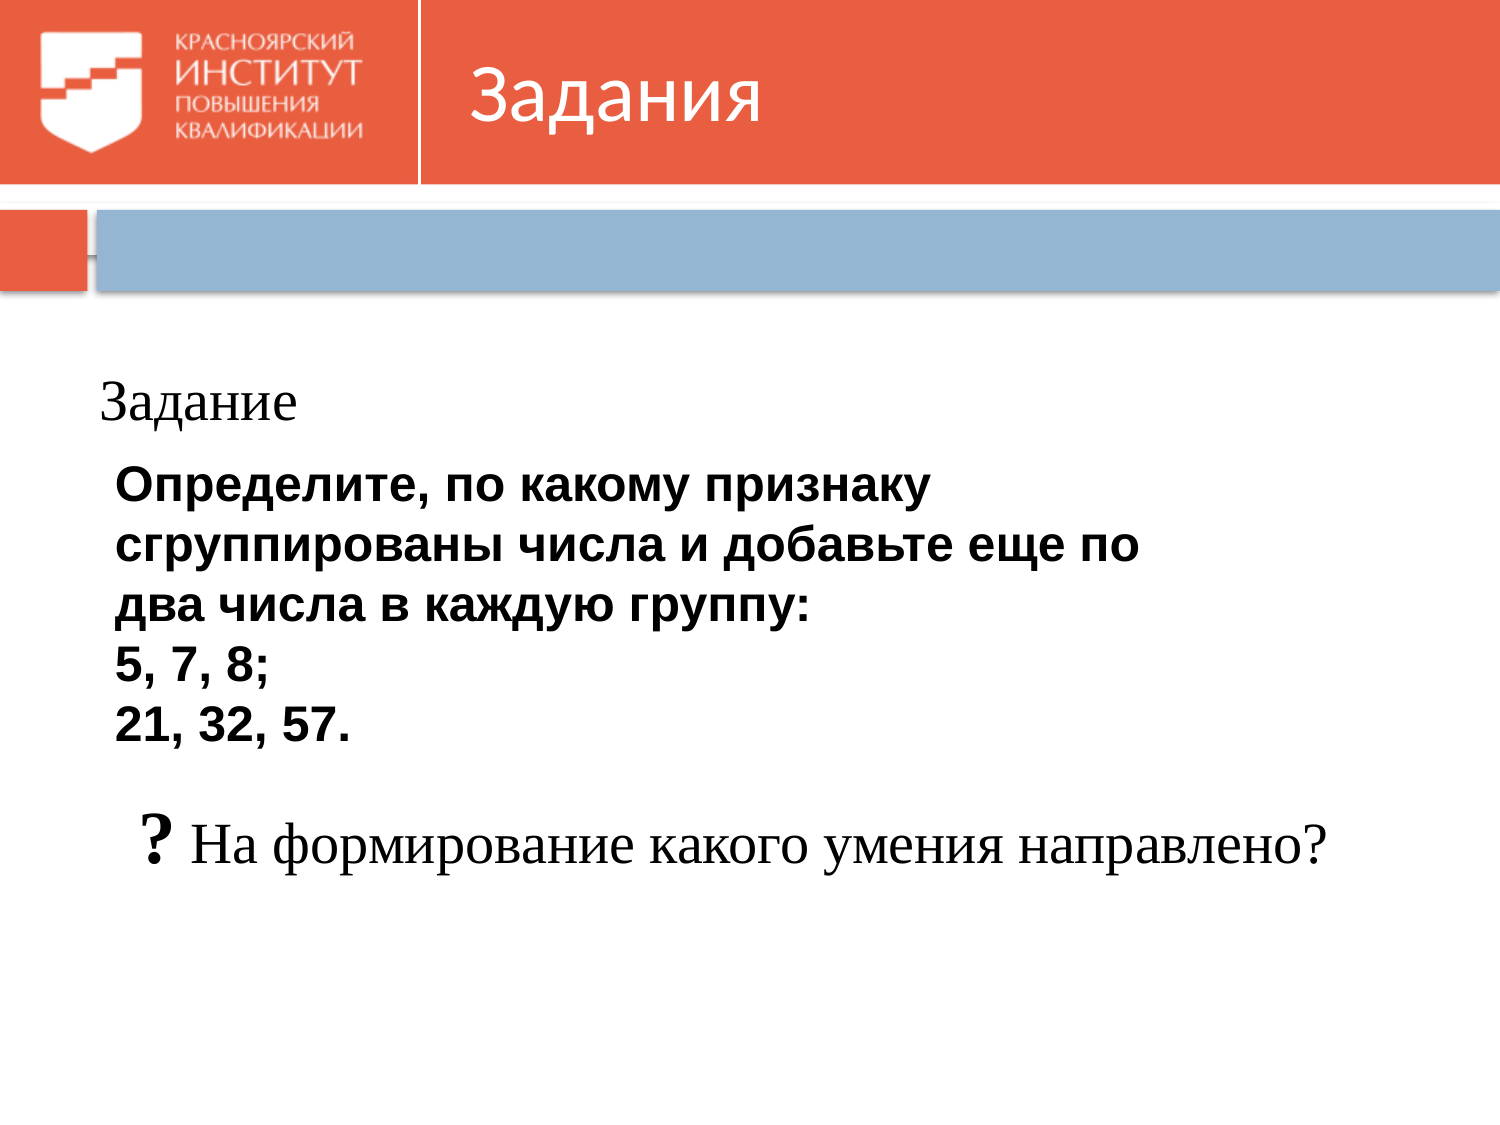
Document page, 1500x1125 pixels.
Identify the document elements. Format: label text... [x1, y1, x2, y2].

picture [0, 0, 408, 177]
title Задания [454, 7, 1308, 170]
text_box Задание [84, 350, 1373, 445]
text_box ? На формирование какого умения направлено? [123, 786, 1412, 882]
text_box Определите, по какому признаку сгруппированы числа и добавьте еще по два числа в каждую группу: 5, 7, 8; 21, 32, 57. [100, 444, 1247, 760]
